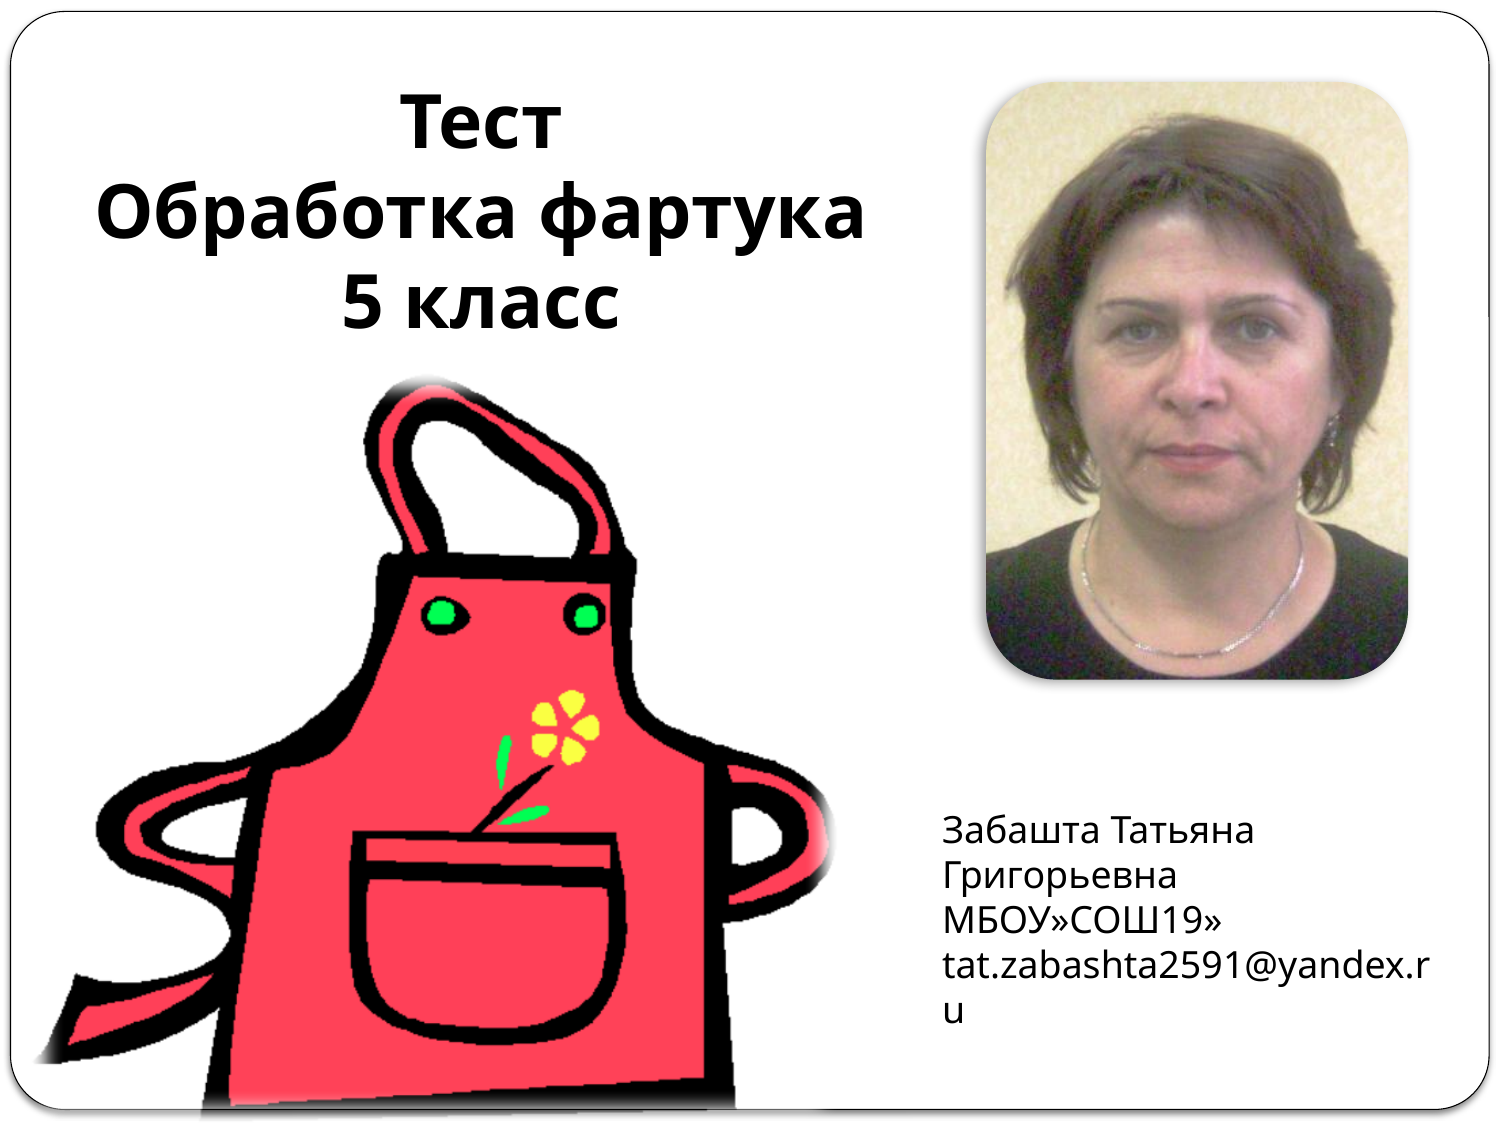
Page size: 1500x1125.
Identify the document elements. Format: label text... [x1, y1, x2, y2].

picture [29, 371, 841, 1125]
picture [985, 81, 1409, 680]
text_box Забашта Татьяна Григорьевна МБОУ»СОШ19» tat.zabashta2591@yandex.ru [927, 798, 1455, 1084]
text_box Тест Обработка фартука 5 класс [41, 66, 922, 352]
